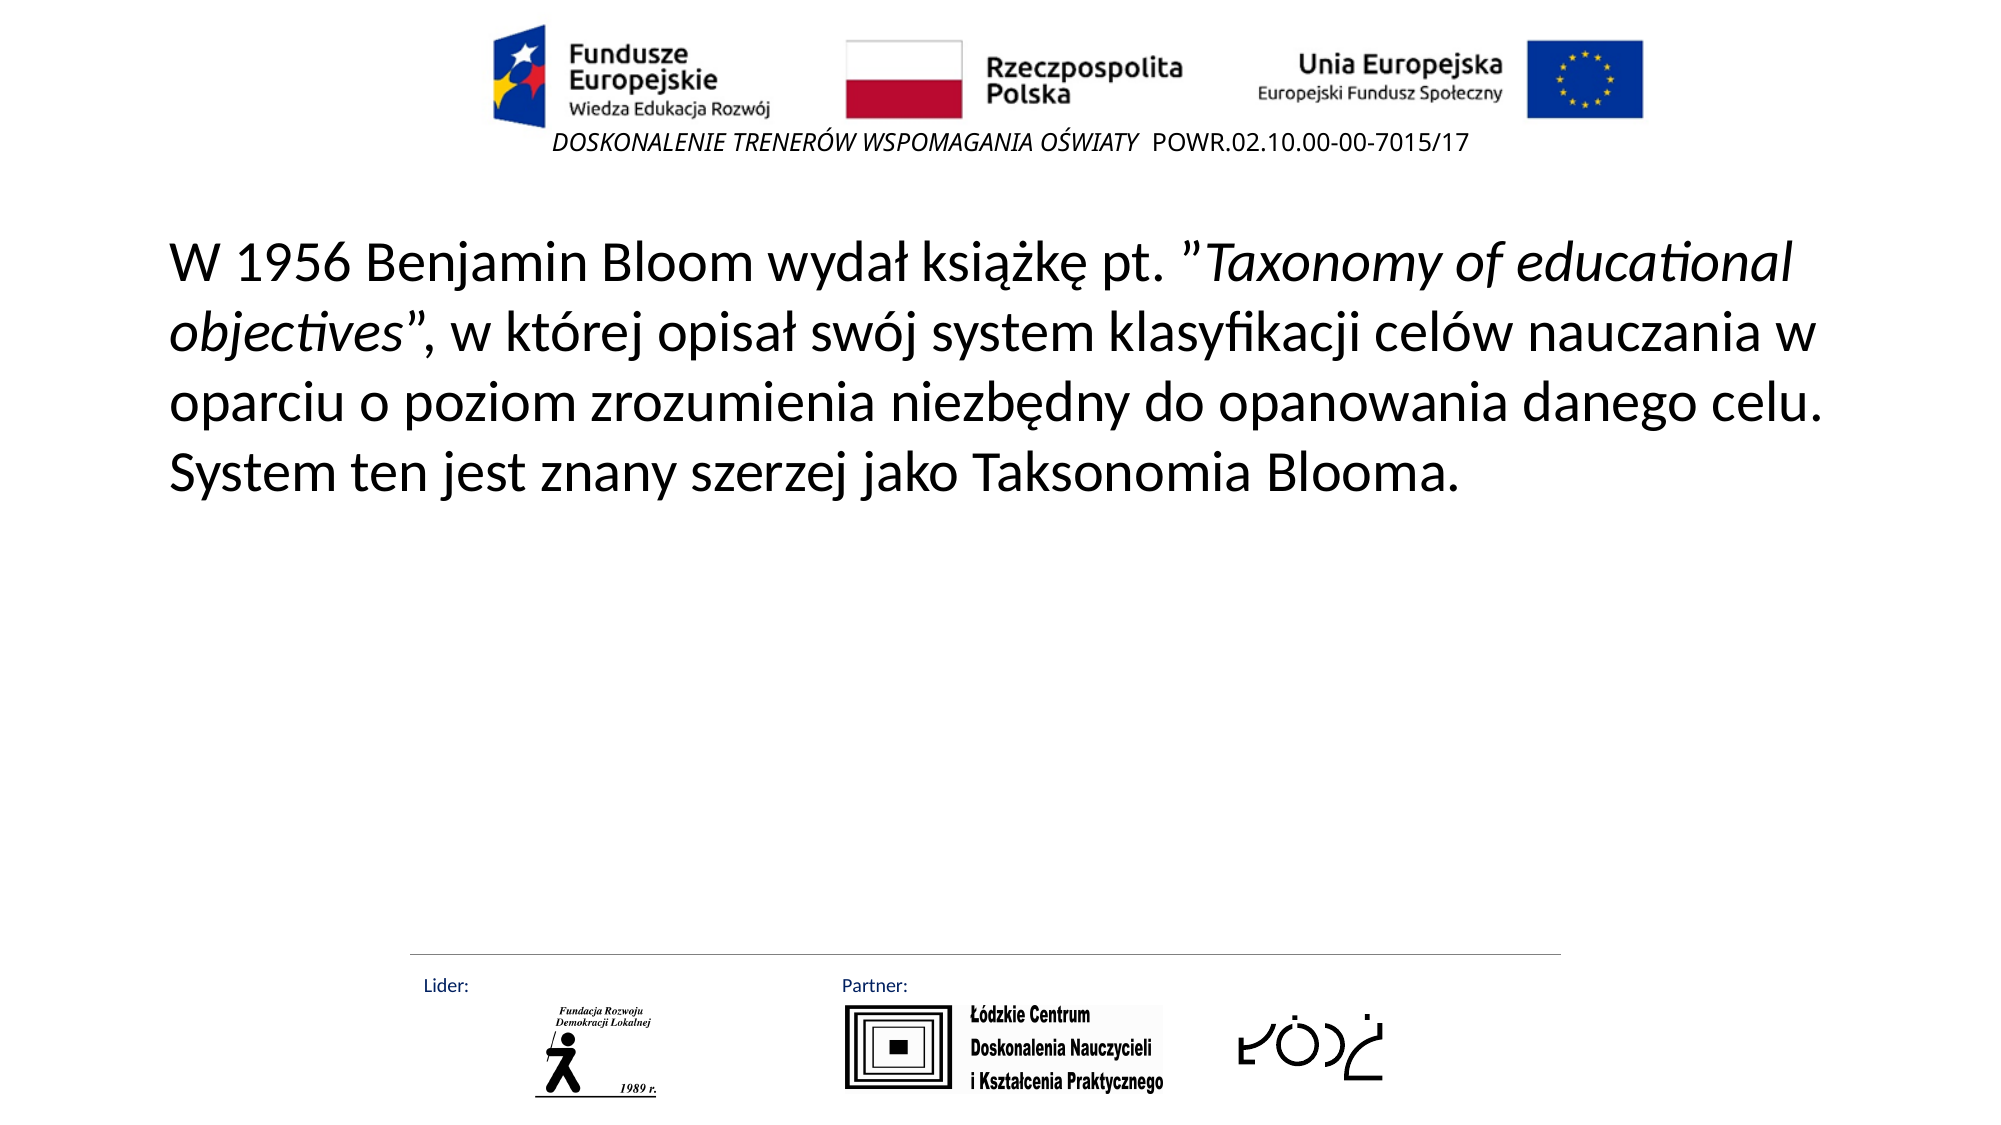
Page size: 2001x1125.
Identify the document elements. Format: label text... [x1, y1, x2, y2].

text_box W 1956 Benjamin Bloom wydał książkę pt. ”Taxonomy of educational objectives”, w której opisał swój system klasyfikacji celów nauczania w oparciu o poziom zrozumienia niezbędny do opanowania danego celu. System ten jest znany szerzej jako Taksonomia Blooma. [154, 215, 1902, 902]
picture [384, 953, 1587, 1125]
picture [468, 0, 1669, 154]
title DOSKONALENIE TRENERÓW WSPOMAGANIA OŚWIATY POWR.02.10.00-00-7015/17 [151, 0, 1871, 169]
